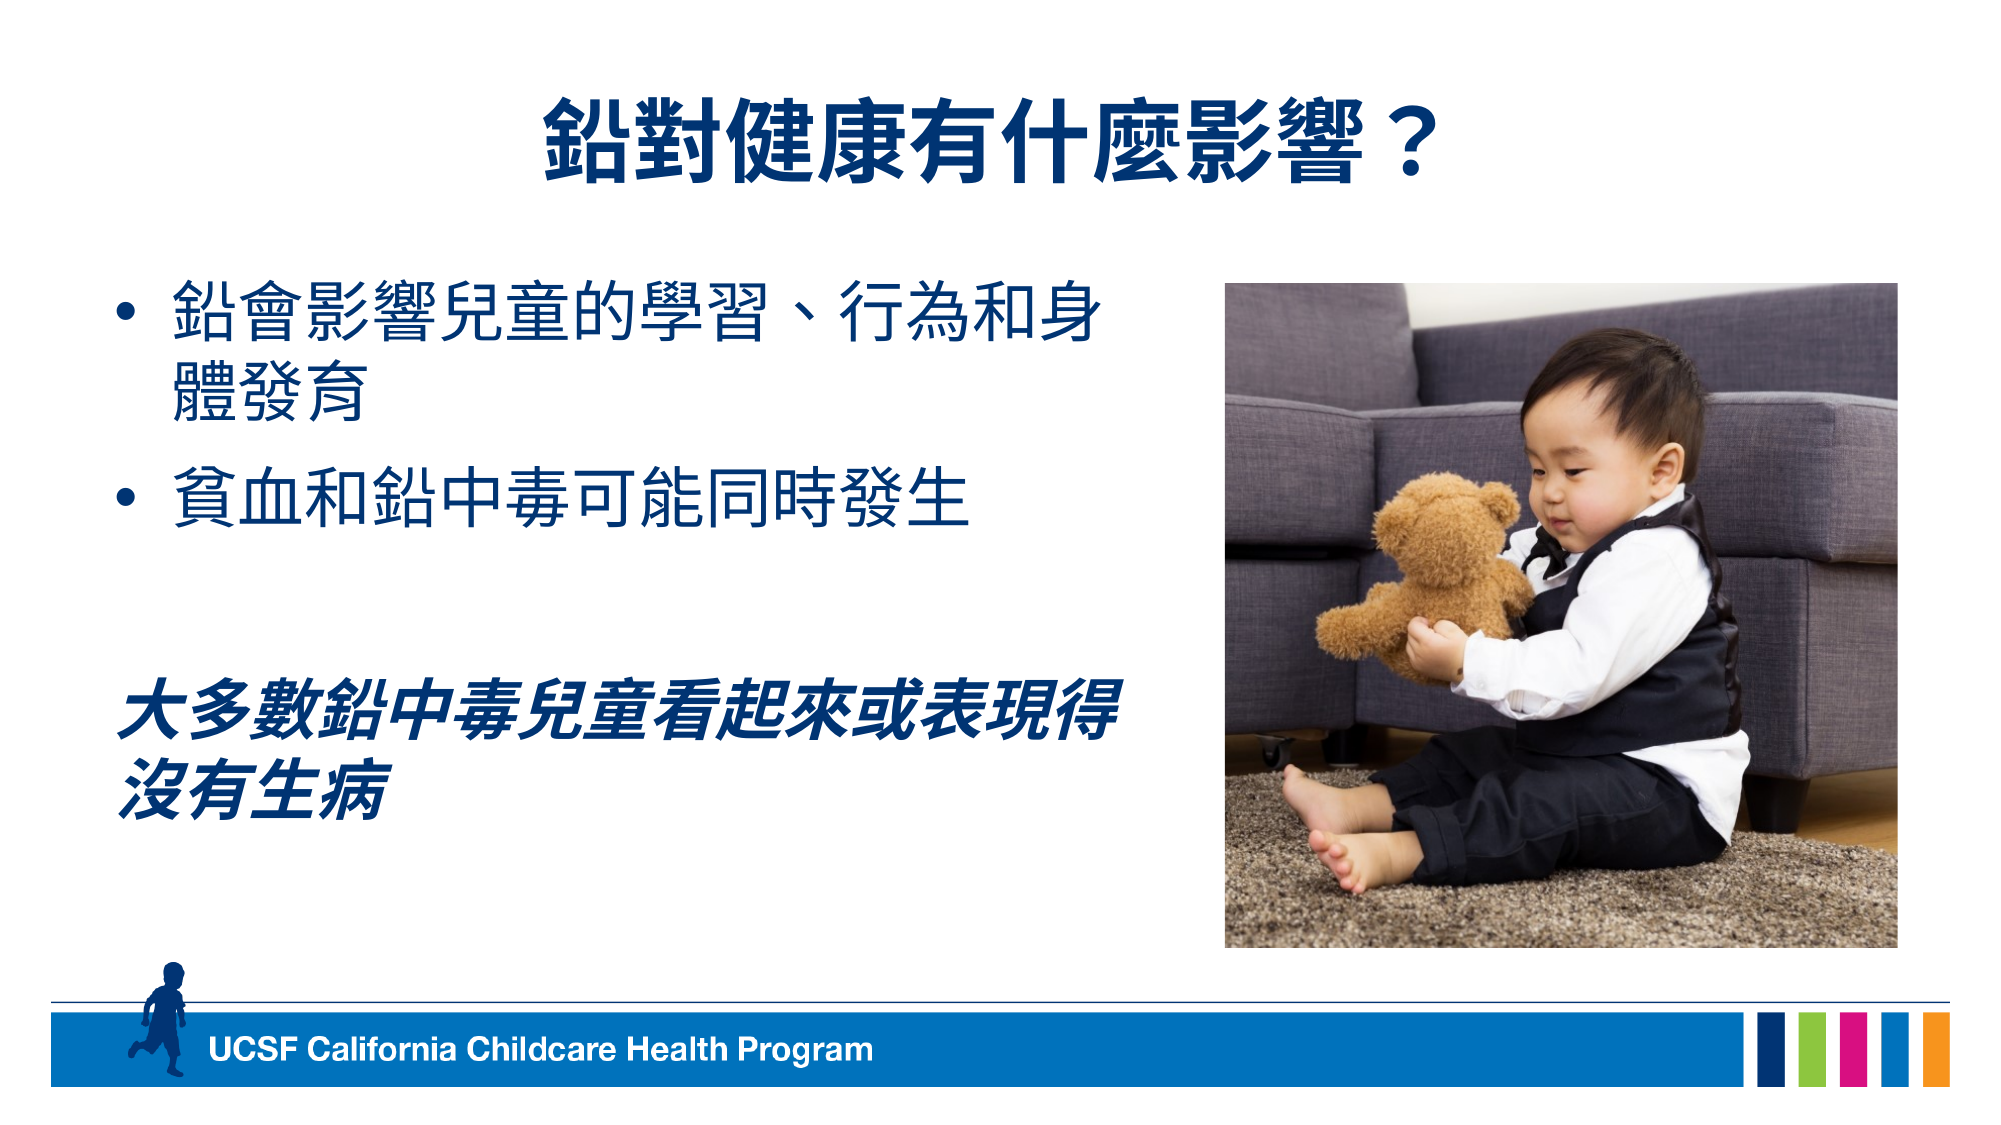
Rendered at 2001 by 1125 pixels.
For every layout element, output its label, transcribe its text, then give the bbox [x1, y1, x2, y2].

picture [51, 962, 1950, 1087]
picture [1224, 283, 1898, 948]
list 鉛會影響兒童的學習、行為和身體發育 貧血和鉛中毒可能同時發生 大多數鉛中毒兒童看起來或表現得沒有生病 [99, 262, 1161, 1005]
title 鉛對健康有什麼影響？ [99, 45, 1900, 233]
